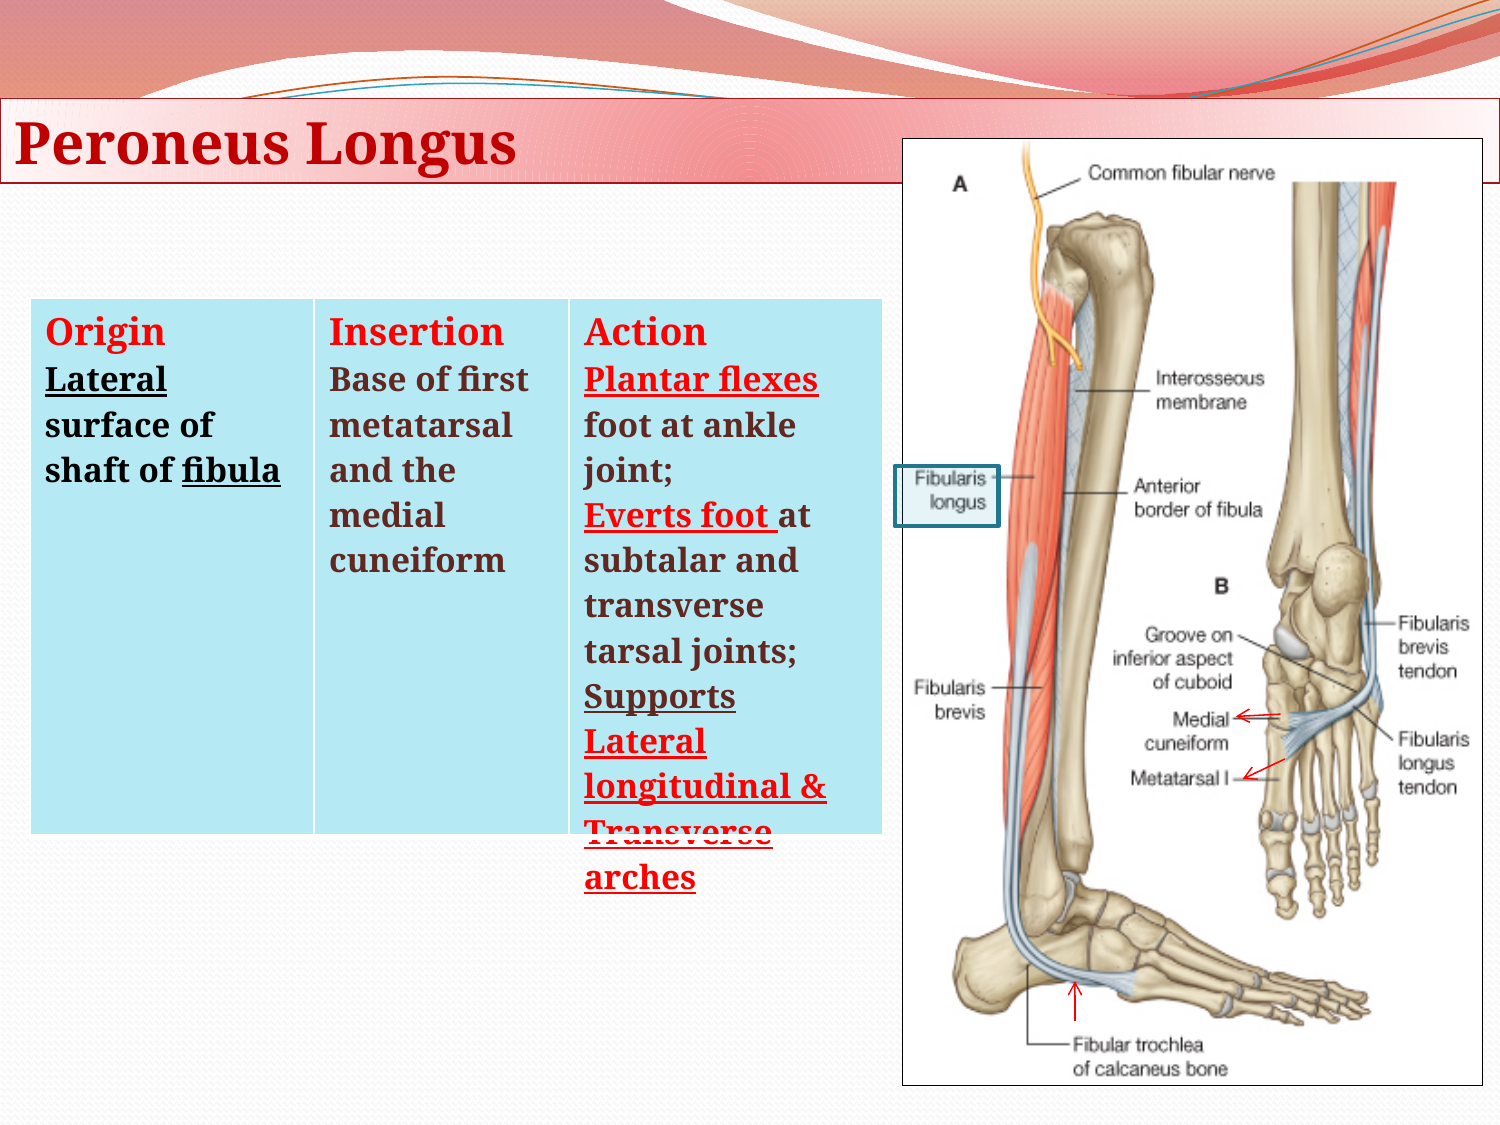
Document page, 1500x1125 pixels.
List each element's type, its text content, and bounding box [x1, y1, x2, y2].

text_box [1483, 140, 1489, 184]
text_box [1235, 713, 1281, 717]
table_header Action Plantar flexes foot at ankle joint; Everts foot at subtalar and transverse tarsal joints; Supports Lateral longitudinal & Transverse arches [570, 299, 882, 834]
table_header Origin Lateral surface of shaft of fibula [31, 299, 313, 834]
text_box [1242, 758, 1286, 780]
table_header Insertion Base of first metatarsal and the medial cuneiform [315, 299, 568, 834]
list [901, 138, 1483, 1086]
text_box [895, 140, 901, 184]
text_box Peroneus Longus [0, 98, 1500, 184]
